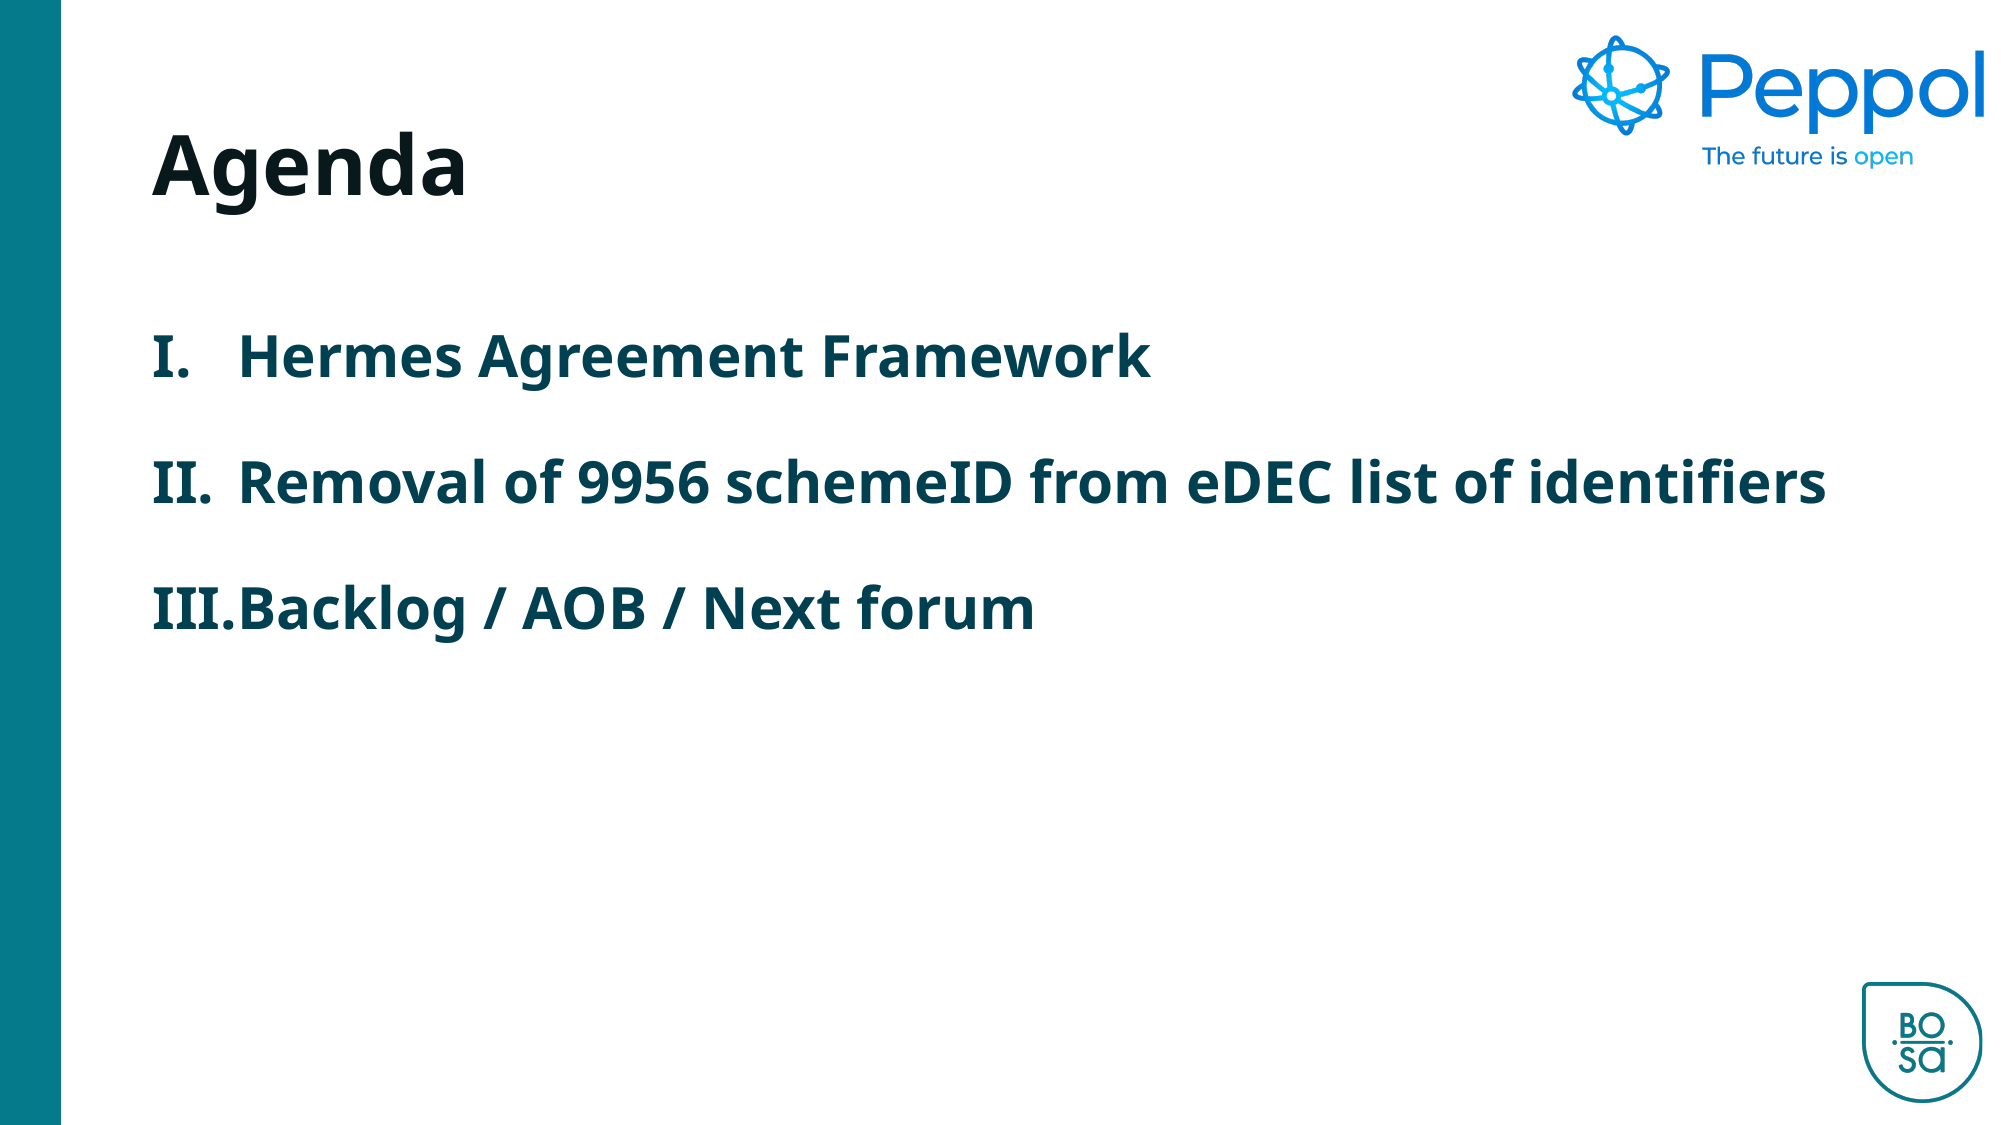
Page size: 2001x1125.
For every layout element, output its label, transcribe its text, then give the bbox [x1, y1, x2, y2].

picture [1572, 35, 1984, 169]
list Hermes Agreement Framework Removal of 9956 schemeID from eDEC list of identifiers Backlog / AOB / Next forum [137, 277, 1973, 948]
picture [1874, 154, 1880, 162]
title Agenda [137, 59, 1863, 277]
picture [1862, 982, 1983, 1103]
